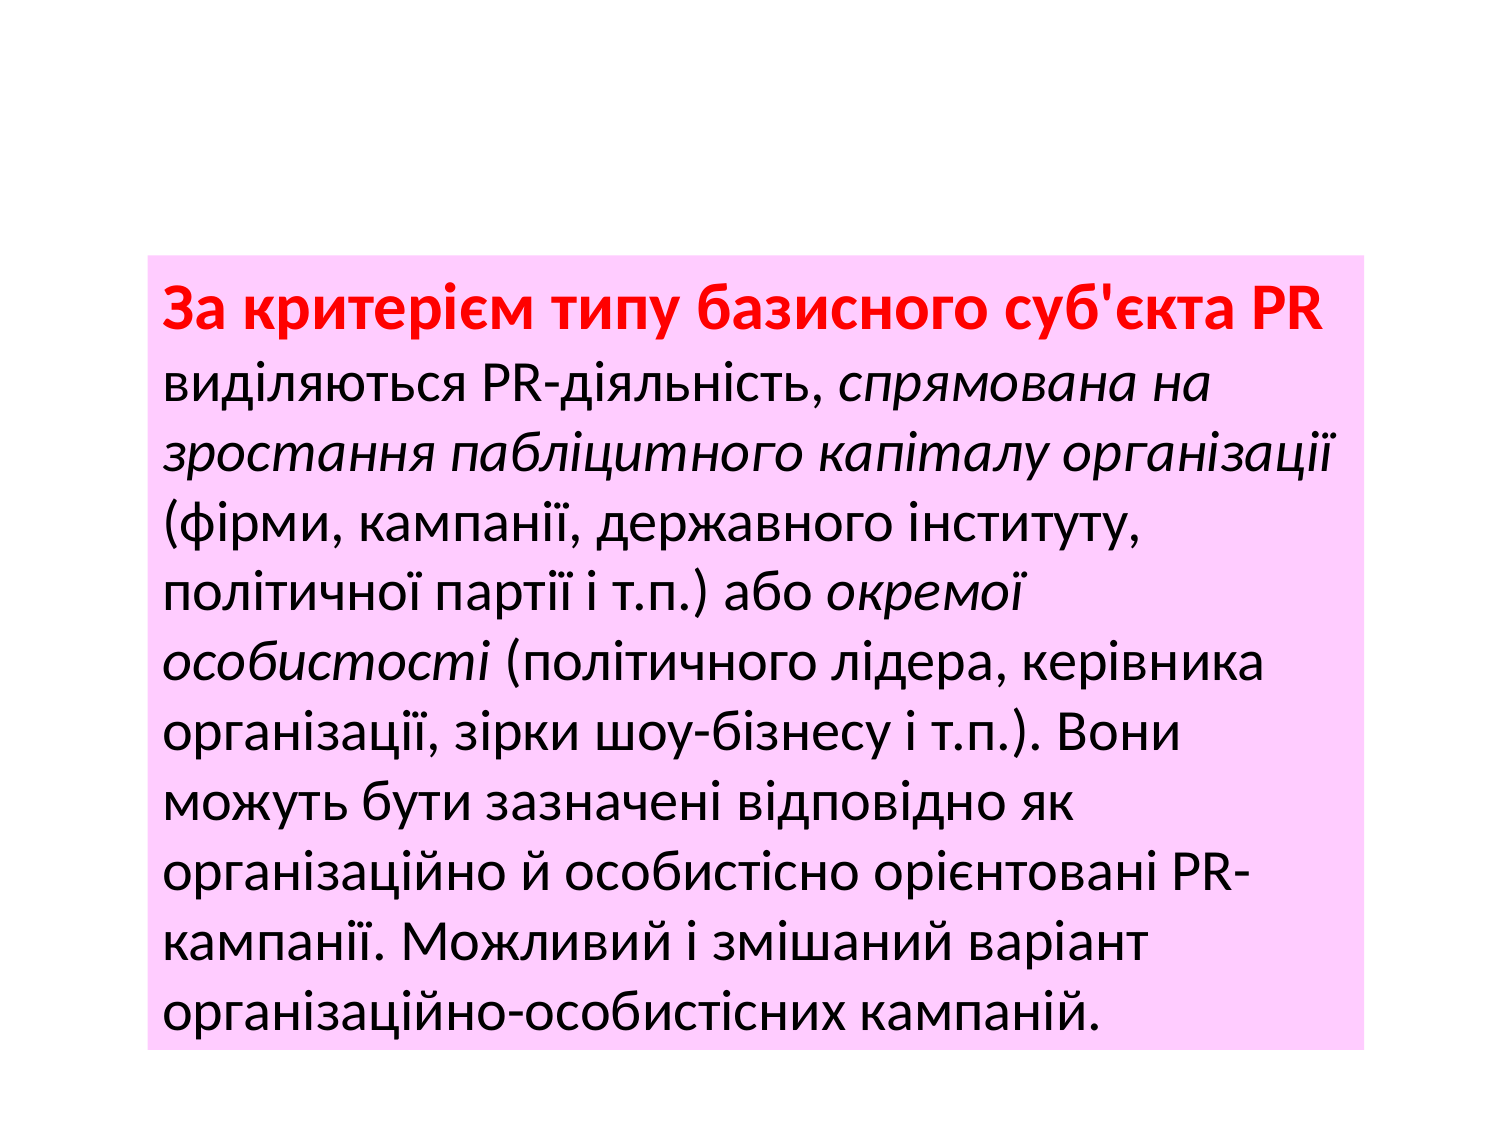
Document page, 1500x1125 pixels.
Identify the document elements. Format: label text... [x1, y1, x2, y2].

text_box За критерієм типу базисного суб'єкта PR виділяються PR-діяльність, спрямована на зростання пабліцитного капіталу організації (фірми, кампанії, державного інституту, політичної партії і т.п.) або окремої особистості (політичного лідера, керівника організації, зірки шоу-бізнесу і т.п.). Вони можуть бути зазначені відповідно як організаційно й особистісно орієнтовані PR-кампанії. Можливий і змішаний варіант організаційно-особистісних кампаній. [147, 255, 1365, 1050]
